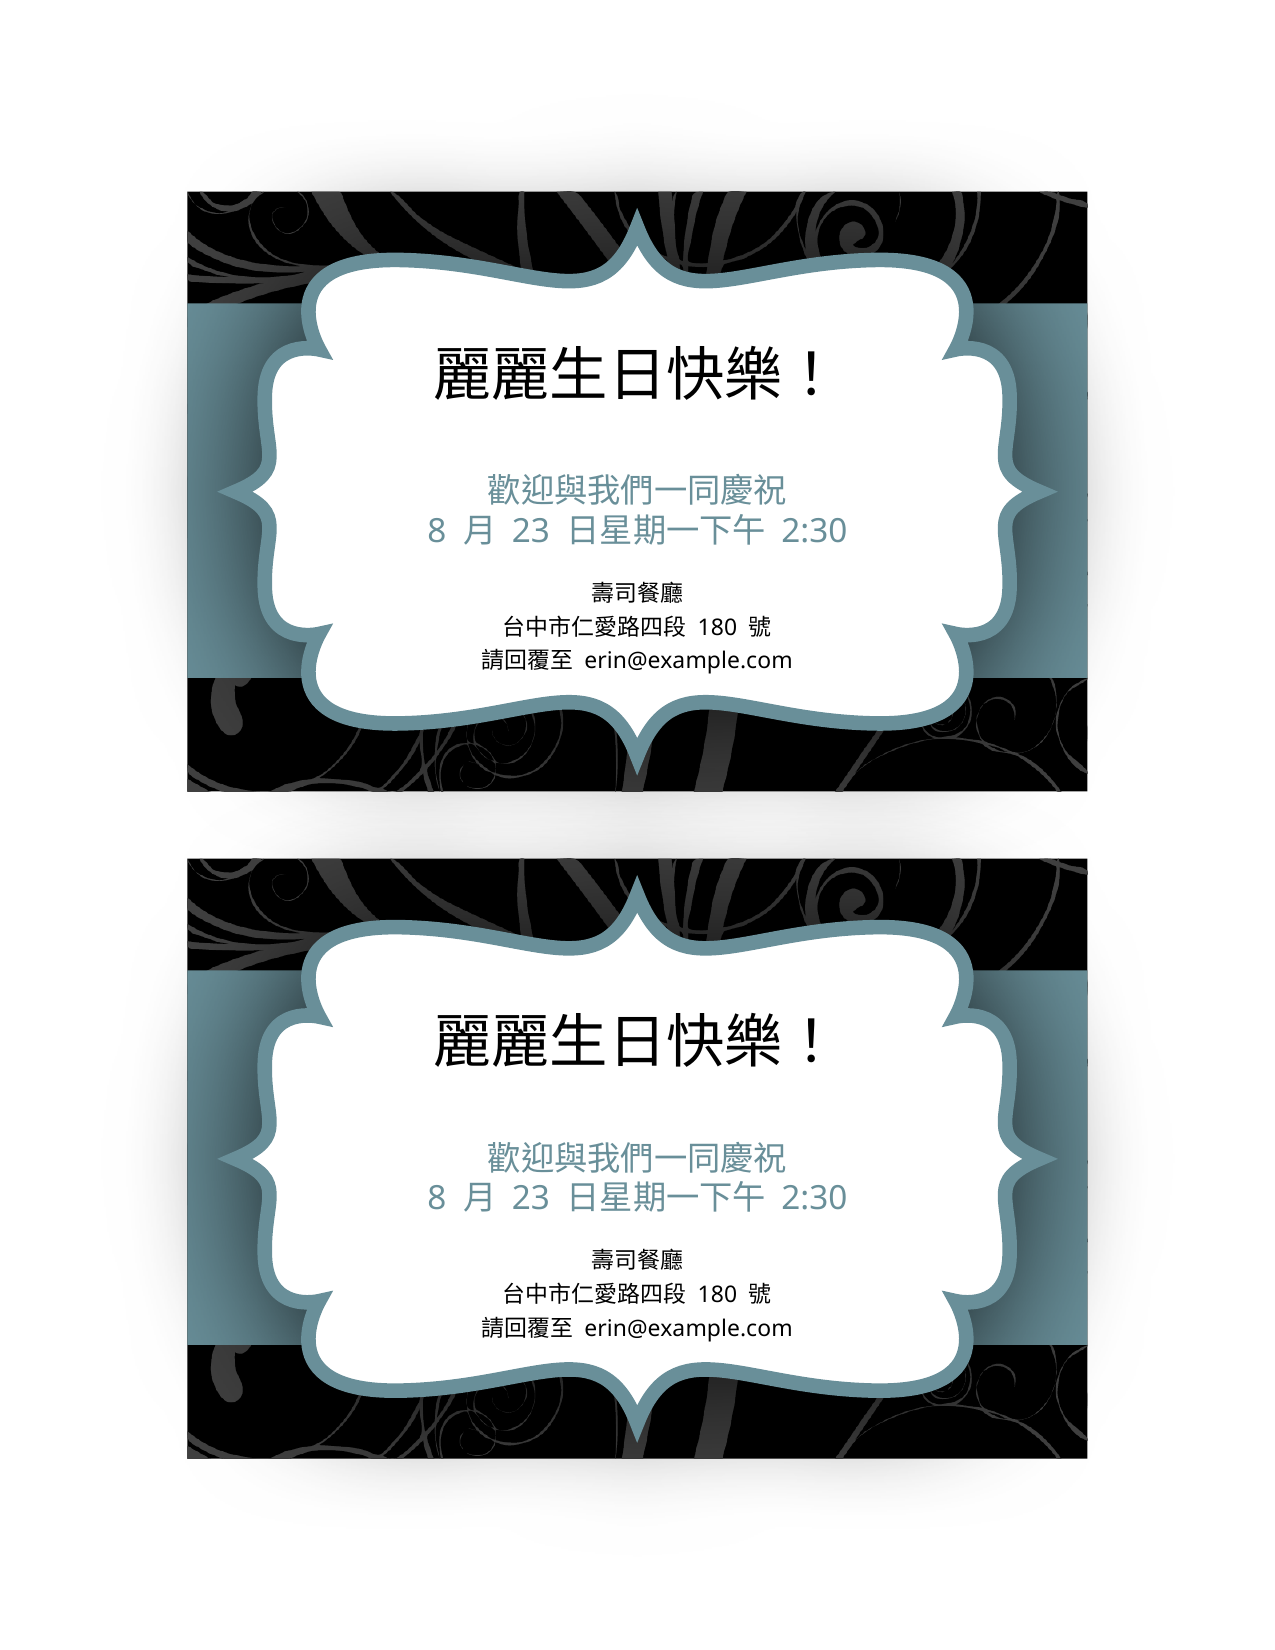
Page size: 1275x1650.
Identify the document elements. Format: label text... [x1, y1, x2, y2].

list 歡迎與我們一同慶祝 8 月 23 日星期一下午 2:30 [330, 1125, 945, 1229]
list 壽司餐廳 台中市仁愛路四段 180 號 請回覆至 erin@example.com [330, 1238, 945, 1371]
list 麗麗生日快樂！ [330, 286, 945, 457]
picture [187, 1345, 1088, 1459]
list 壽司餐廳 台中市仁愛路四段 180 號 請回覆至 erin@example.com [330, 571, 945, 704]
picture [187, 858, 1088, 970]
picture [187, 678, 1088, 792]
picture [187, 191, 1088, 303]
list 歡迎與我們一同慶祝 8 月 23 日星期一下午 2:30 [330, 457, 945, 562]
list 麗麗生日快樂！ [330, 953, 945, 1125]
